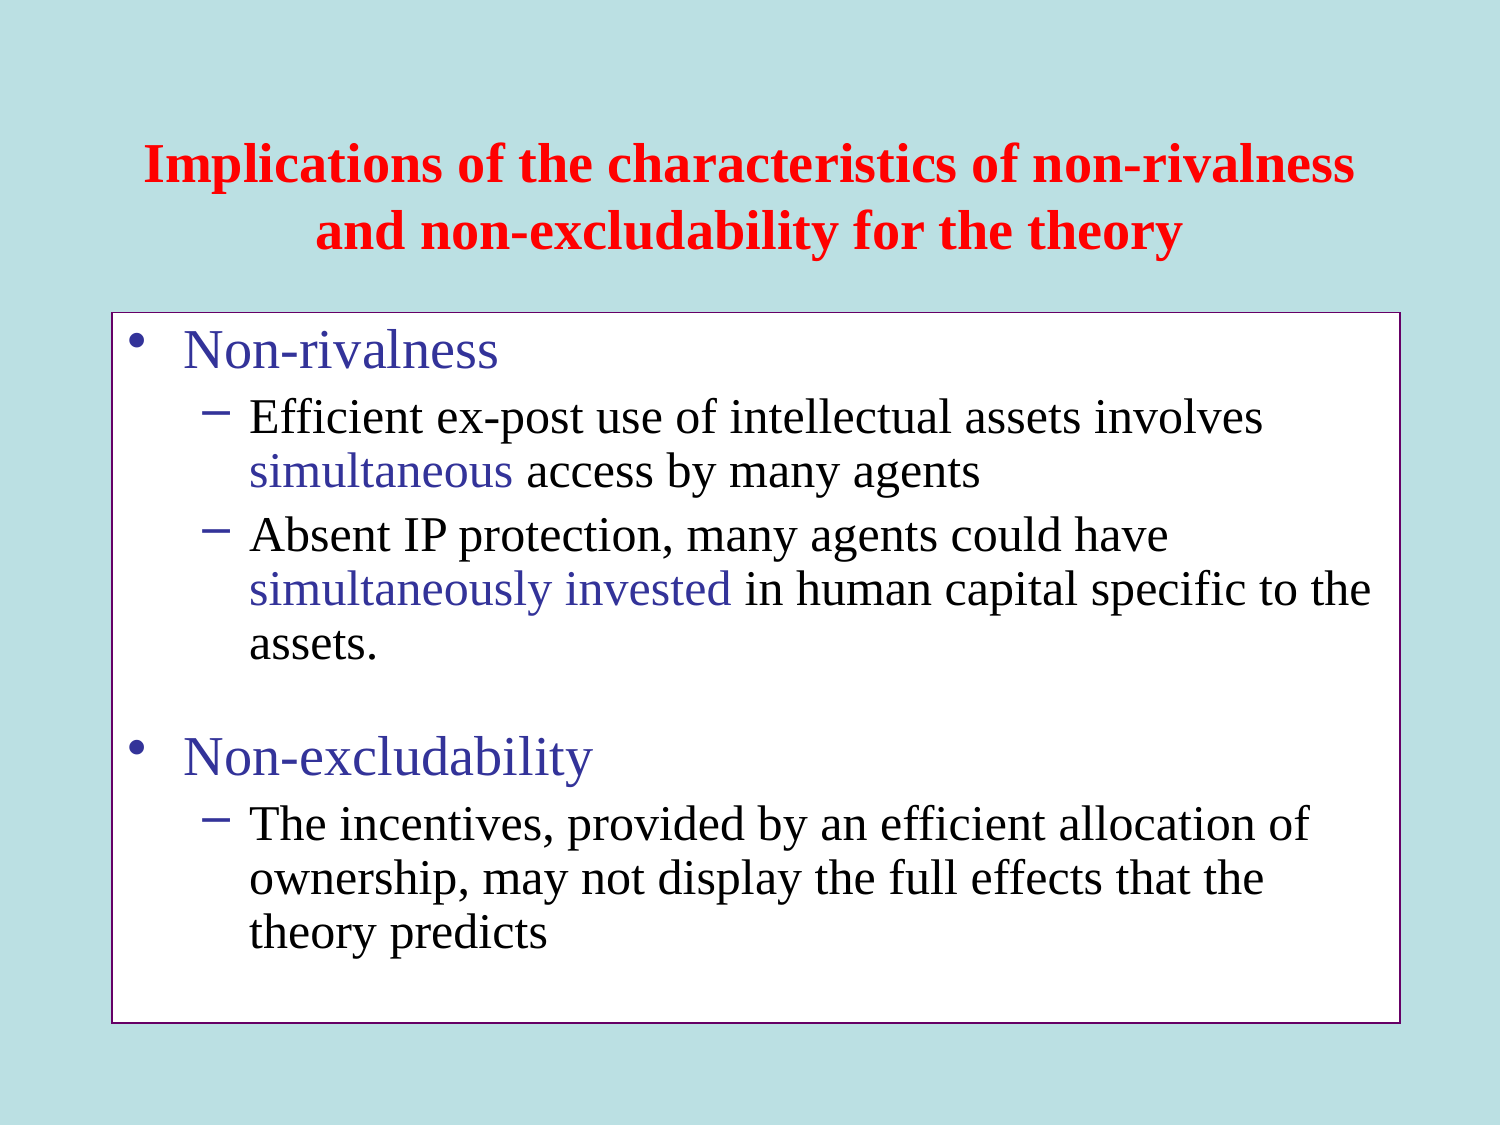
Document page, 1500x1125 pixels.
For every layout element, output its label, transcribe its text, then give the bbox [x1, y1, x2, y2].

list Non-rivalness Efficient ex-post use of intellectual assets involves simultaneous access by many agents Absent IP protection, many agents could have simultaneously invested in human capital specific to the assets. Non-excludability The incentives, provided by an efficient allocation of ownership, may not display the full effects that the theory predicts [111, 312, 1401, 1024]
title Implications of the characteristics of non-rivalness and non-excludability for the theory [112, 99, 1388, 288]
